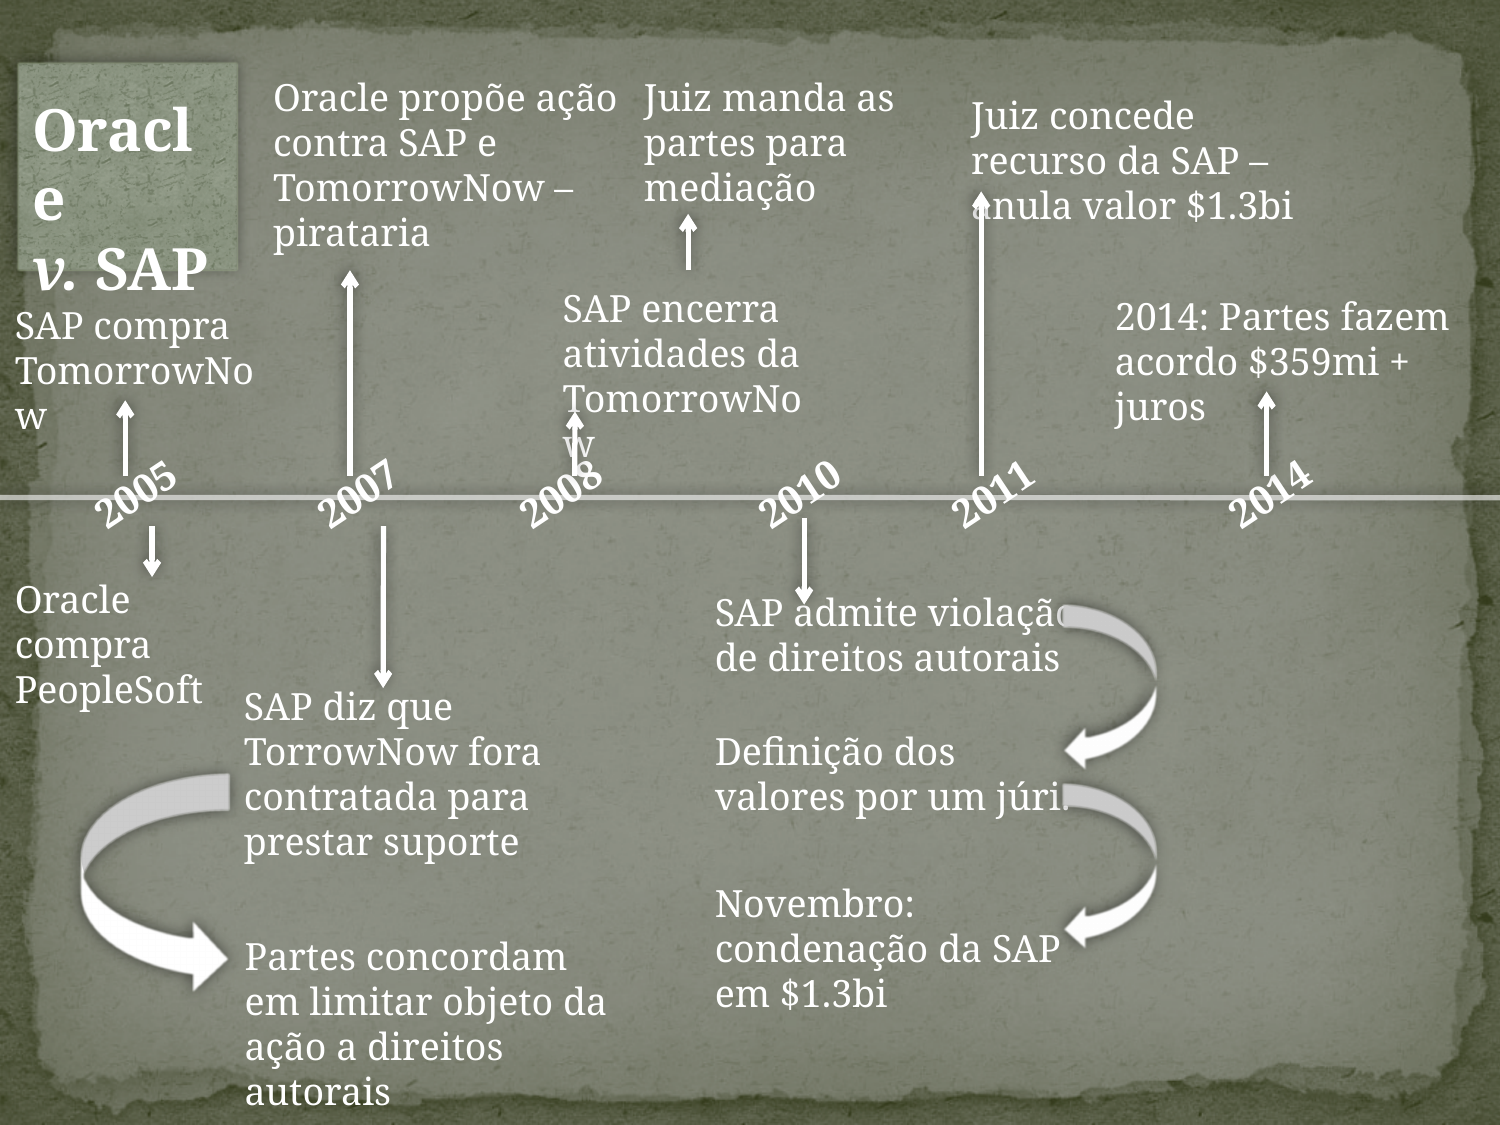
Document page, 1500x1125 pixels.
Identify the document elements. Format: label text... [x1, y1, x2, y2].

text_box [83, 881, 225, 987]
text_box [1067, 876, 1154, 944]
text_box Definição dos valores por um júri. [699, 720, 1100, 826]
text_box 2014: Partes fazem acordo $359mi + juros [1100, 285, 1500, 436]
text_box Oracle propõe ação contra SAP e TomorrowNow – pirataria [258, 66, 675, 262]
text_box Juiz manda as partes para mediação [629, 66, 917, 217]
text_box Oracle compra PeopleSoft [0, 568, 292, 719]
text_box [1067, 696, 1155, 765]
text_box 2011 [926, 432, 1063, 552]
text_box SAP encerra atividades da TomorrowNow [547, 277, 829, 473]
text_box 2005 [69, 432, 206, 552]
text_box Novembro: condenação da SAP em $1.3bi [699, 872, 1100, 1023]
text_box Juiz concede recurso da SAP – anula valor $1.3bi [956, 85, 1357, 235]
text_box SAP compra TomorrowNow [0, 294, 281, 444]
text_box 2014 [1203, 432, 1340, 552]
text_box SAP diz que TorrowNow fora contratada para prestar suporte [229, 675, 630, 871]
text_box 2007 [291, 432, 428, 552]
text_box SAP admite violação de direitos autorais [699, 581, 1100, 687]
text_box Partes concordam em limitar objeto da ação a direitos autorais [229, 925, 630, 1121]
text_box [20, 65, 236, 269]
text_box 2010 [733, 432, 869, 552]
text_box 2008 [493, 432, 630, 552]
text_box Oracle v. SAP [17, 85, 234, 310]
